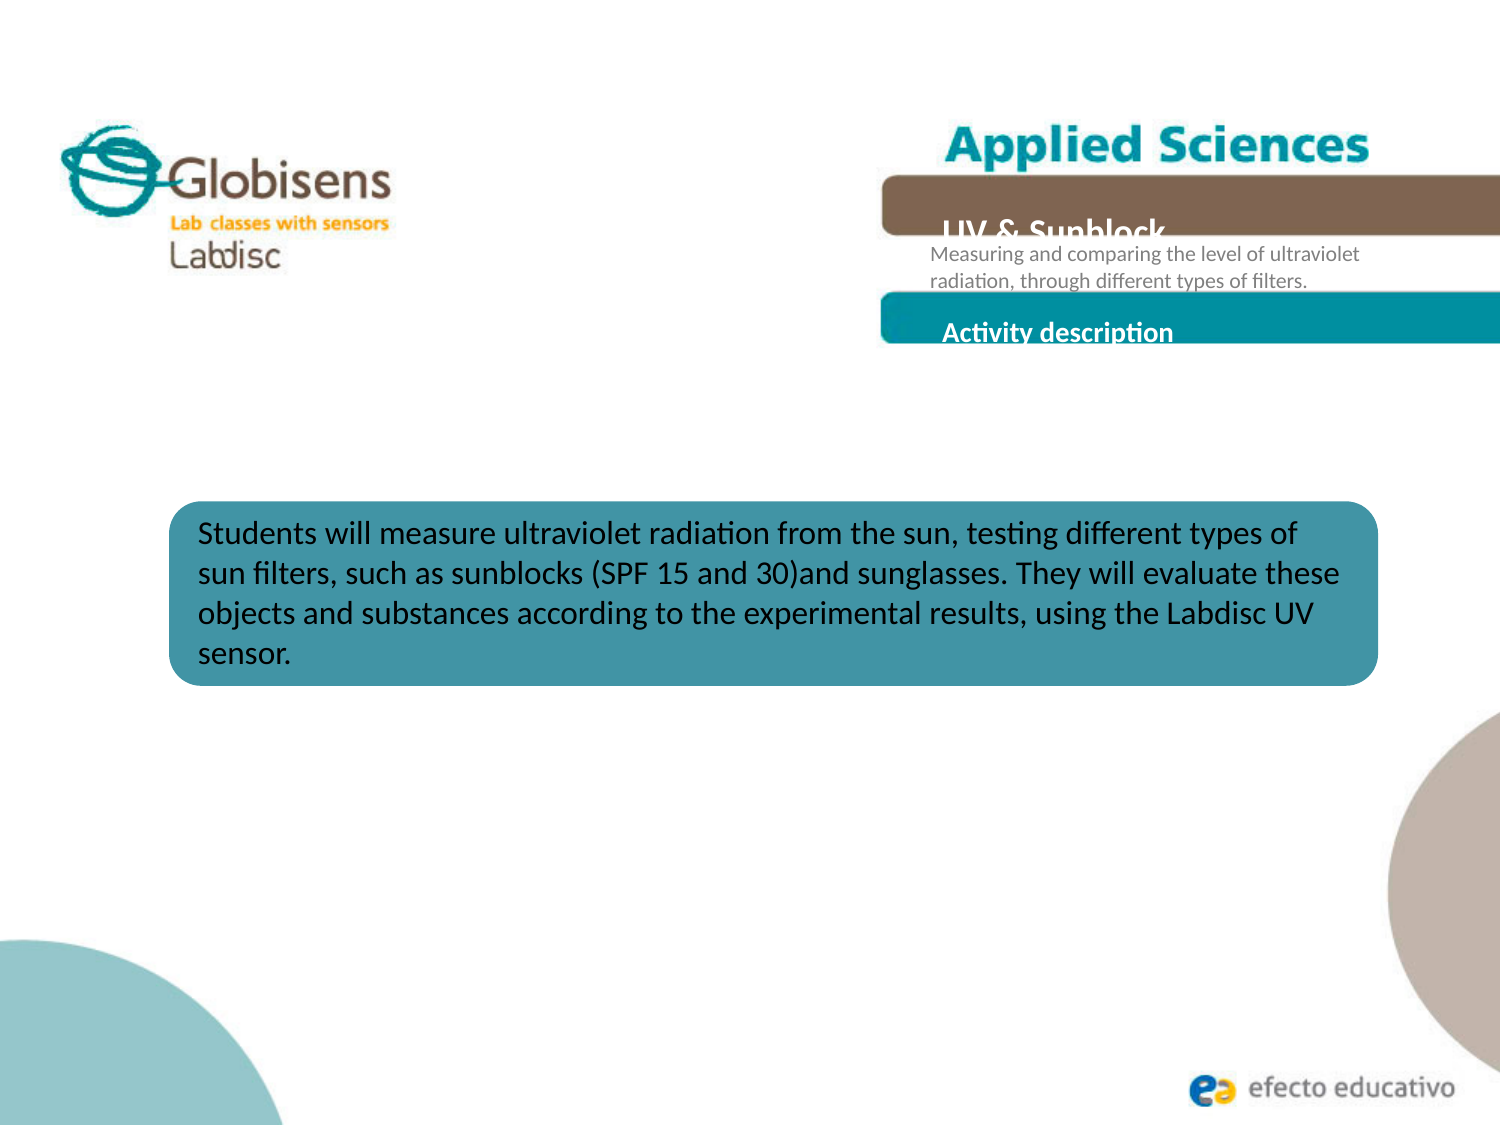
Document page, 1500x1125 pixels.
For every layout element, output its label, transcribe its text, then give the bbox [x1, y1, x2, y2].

text_box Students will measure ultraviolet radiation from the sun, testing different types of sun filters, such as sunblocks (SPF 15 and 30)and sunglasses. They will evaluate these objects and substances according to the experimental results, using the Labdisc UV sensor. [183, 503, 1365, 679]
text_box Measuring and comparing the level of ultraviolet radiation, through different types of filters. [915, 232, 1463, 300]
text_box UV & Sunblock [927, 192, 1500, 261]
text_box [169, 507, 1379, 686]
text_box Activity description [927, 305, 1500, 374]
picture [0, 0, 1500, 1125]
